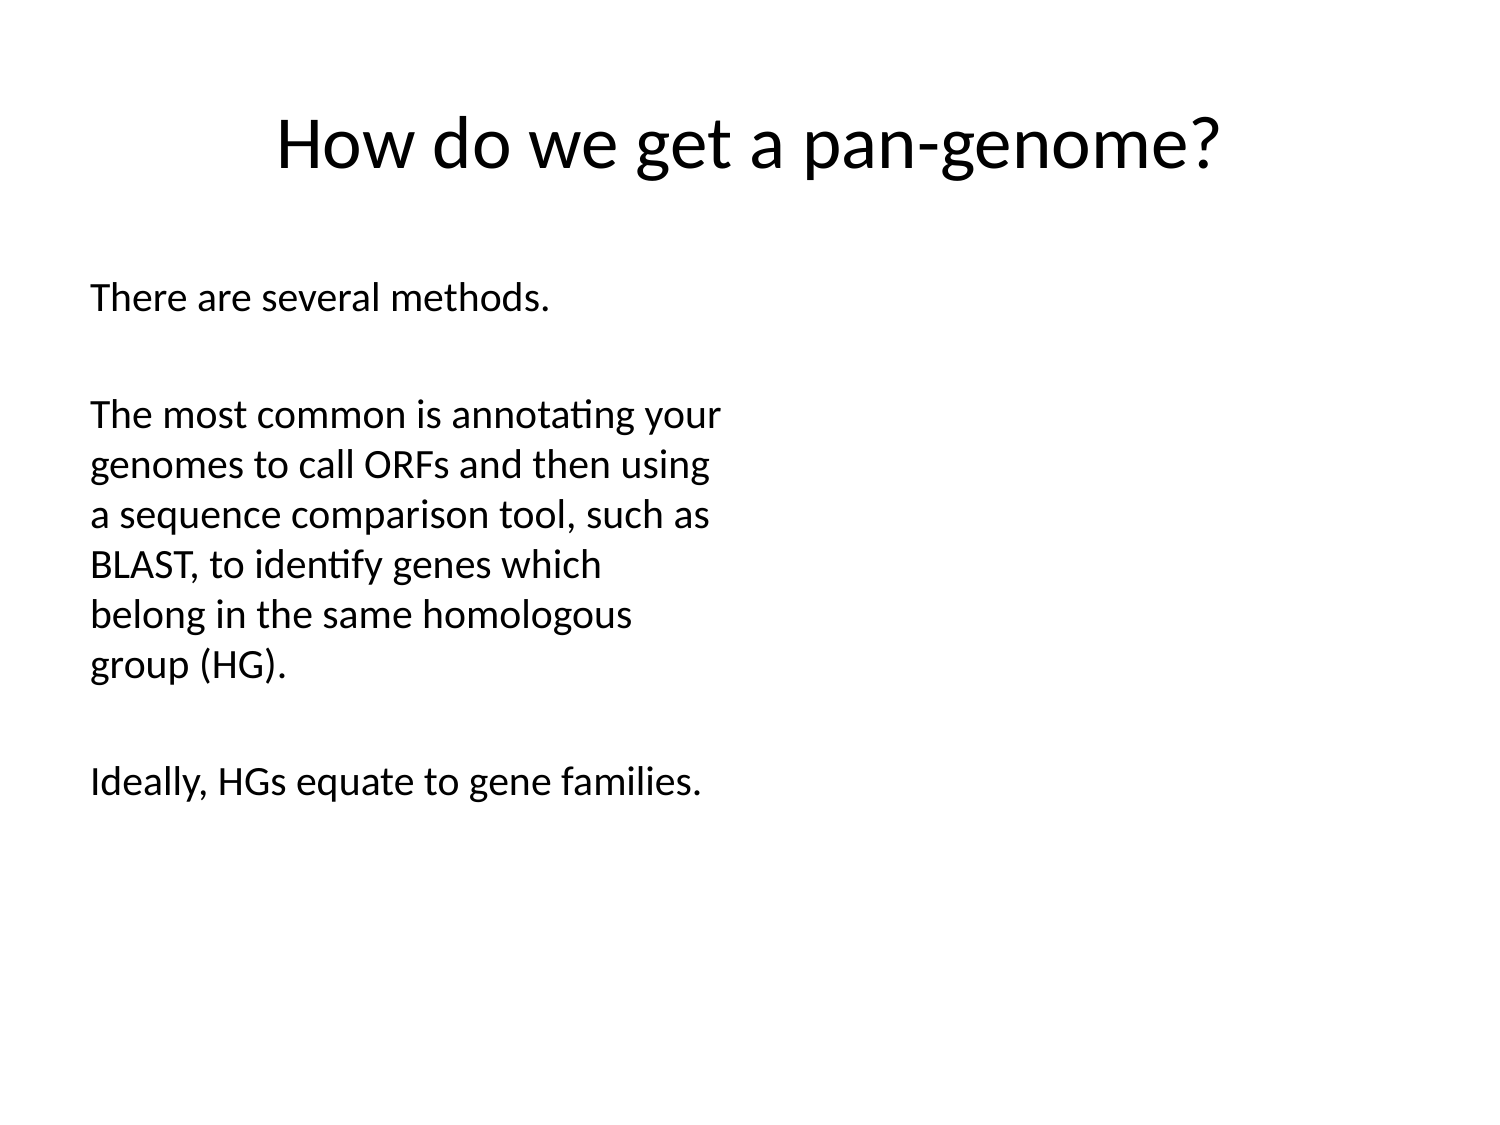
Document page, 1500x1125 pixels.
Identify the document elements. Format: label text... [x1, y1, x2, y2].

title How do we get a pan-genome? [75, 45, 1425, 233]
list There are several methods. The most common is annotating your genomes to call ORFs and then using a sequence comparison tool, such as BLAST, to identify genes which belong in the same homologous group (HG). Ideally, HGs equate to gene families. [75, 262, 738, 1005]
